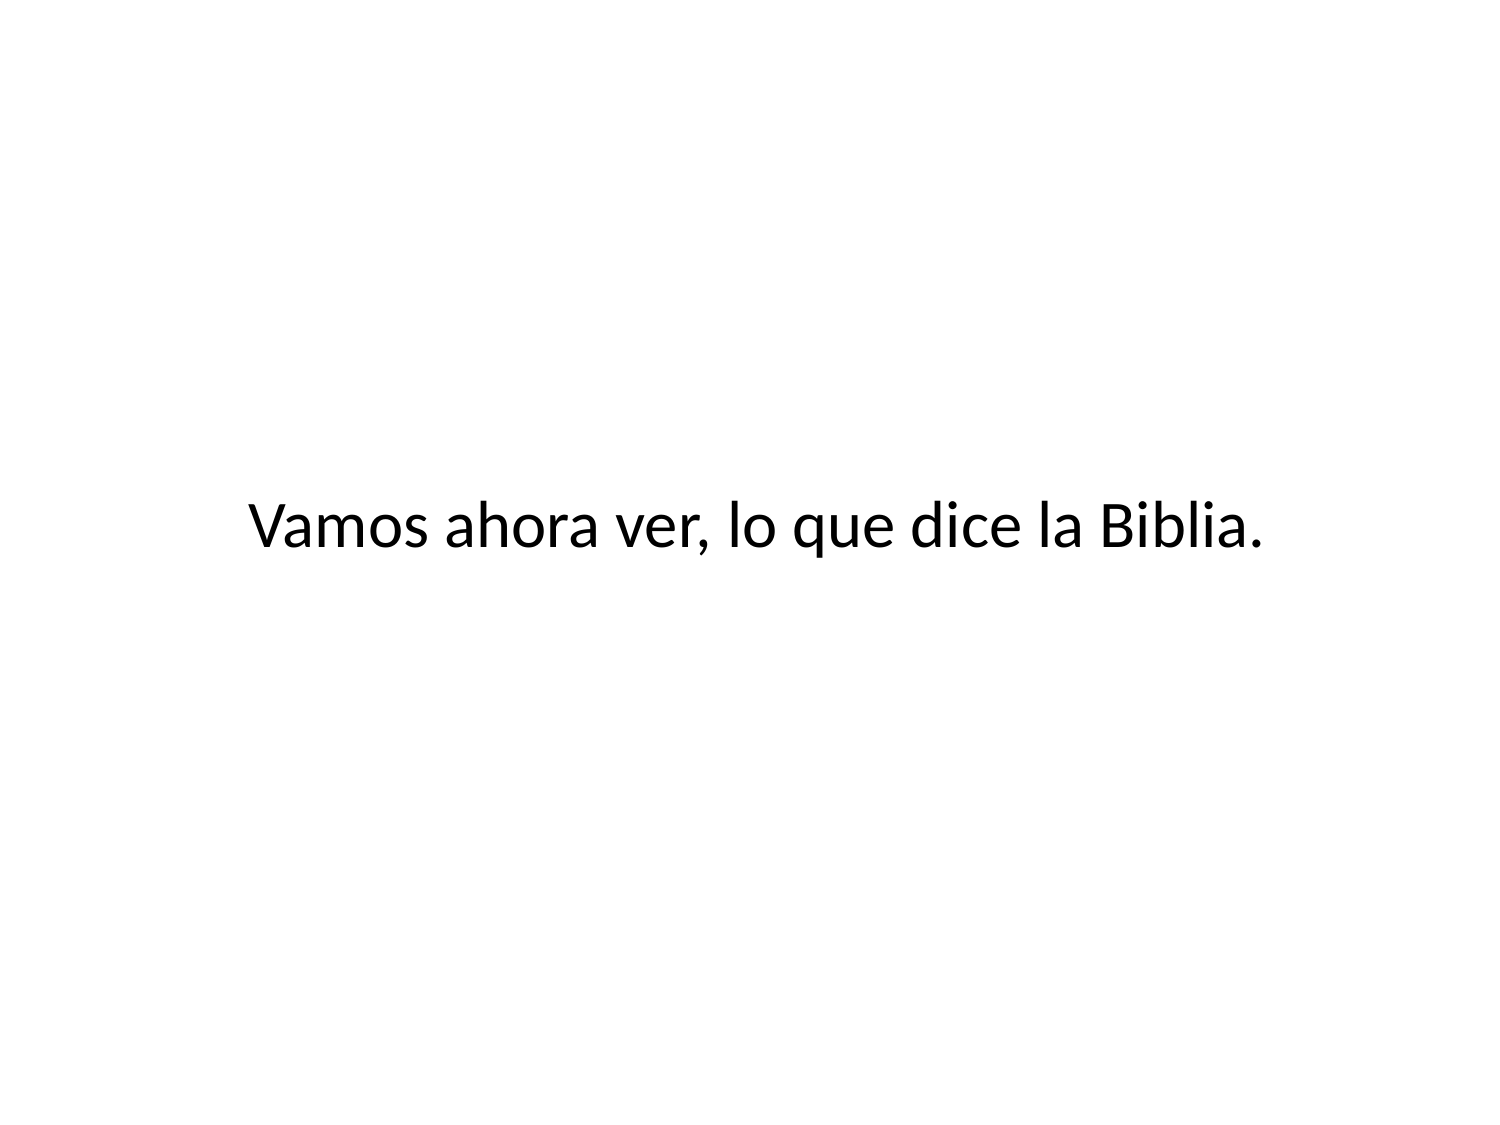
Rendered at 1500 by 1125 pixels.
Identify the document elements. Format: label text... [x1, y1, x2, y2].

list Vamos ahora ver, lo que dice la Biblia. [75, 99, 1425, 1005]
